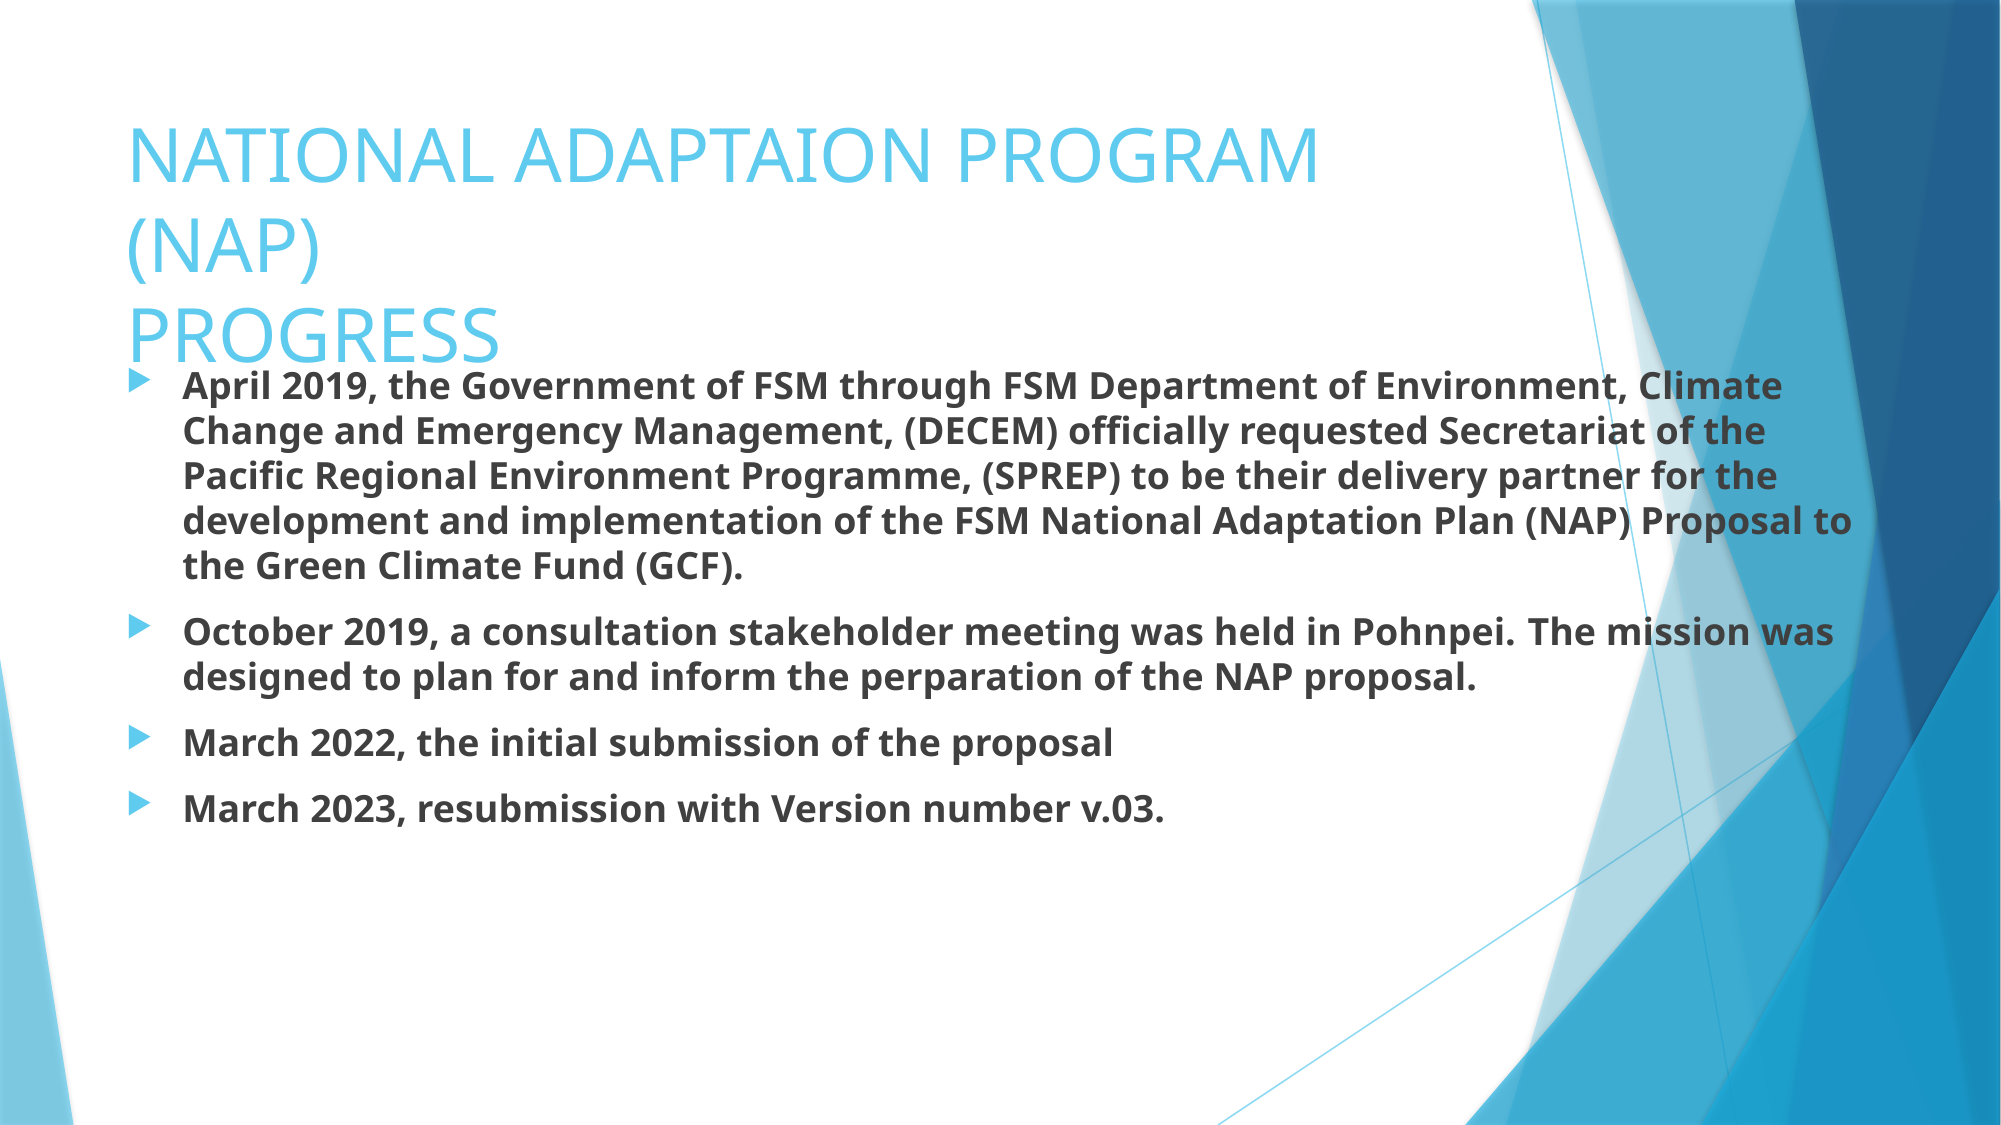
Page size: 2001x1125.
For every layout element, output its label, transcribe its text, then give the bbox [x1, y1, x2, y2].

list April 2019, the Government of FSM through FSM Department of Environment, Climate Change and Emergency Management, (DECEM) officially requested Secretariat of the Pacific Regional Environment Programme, (SPREP) to be their delivery partner for the development and implementation of the FSM National Adaptation Plan (NAP) Proposal to the Green Climate Fund (GCF). October 2019, a consultation stakeholder meeting was held in Pohnpei. The mission was designed to plan for and inform the perparation of the NAP proposal. March 2022, the initial submission of the proposal March 2023, resubmission with Version number v.03. [111, 354, 1872, 992]
title NATIONAL ADAPTAION PROGRAM (NAP) PROGRESS [111, 99, 1522, 317]
